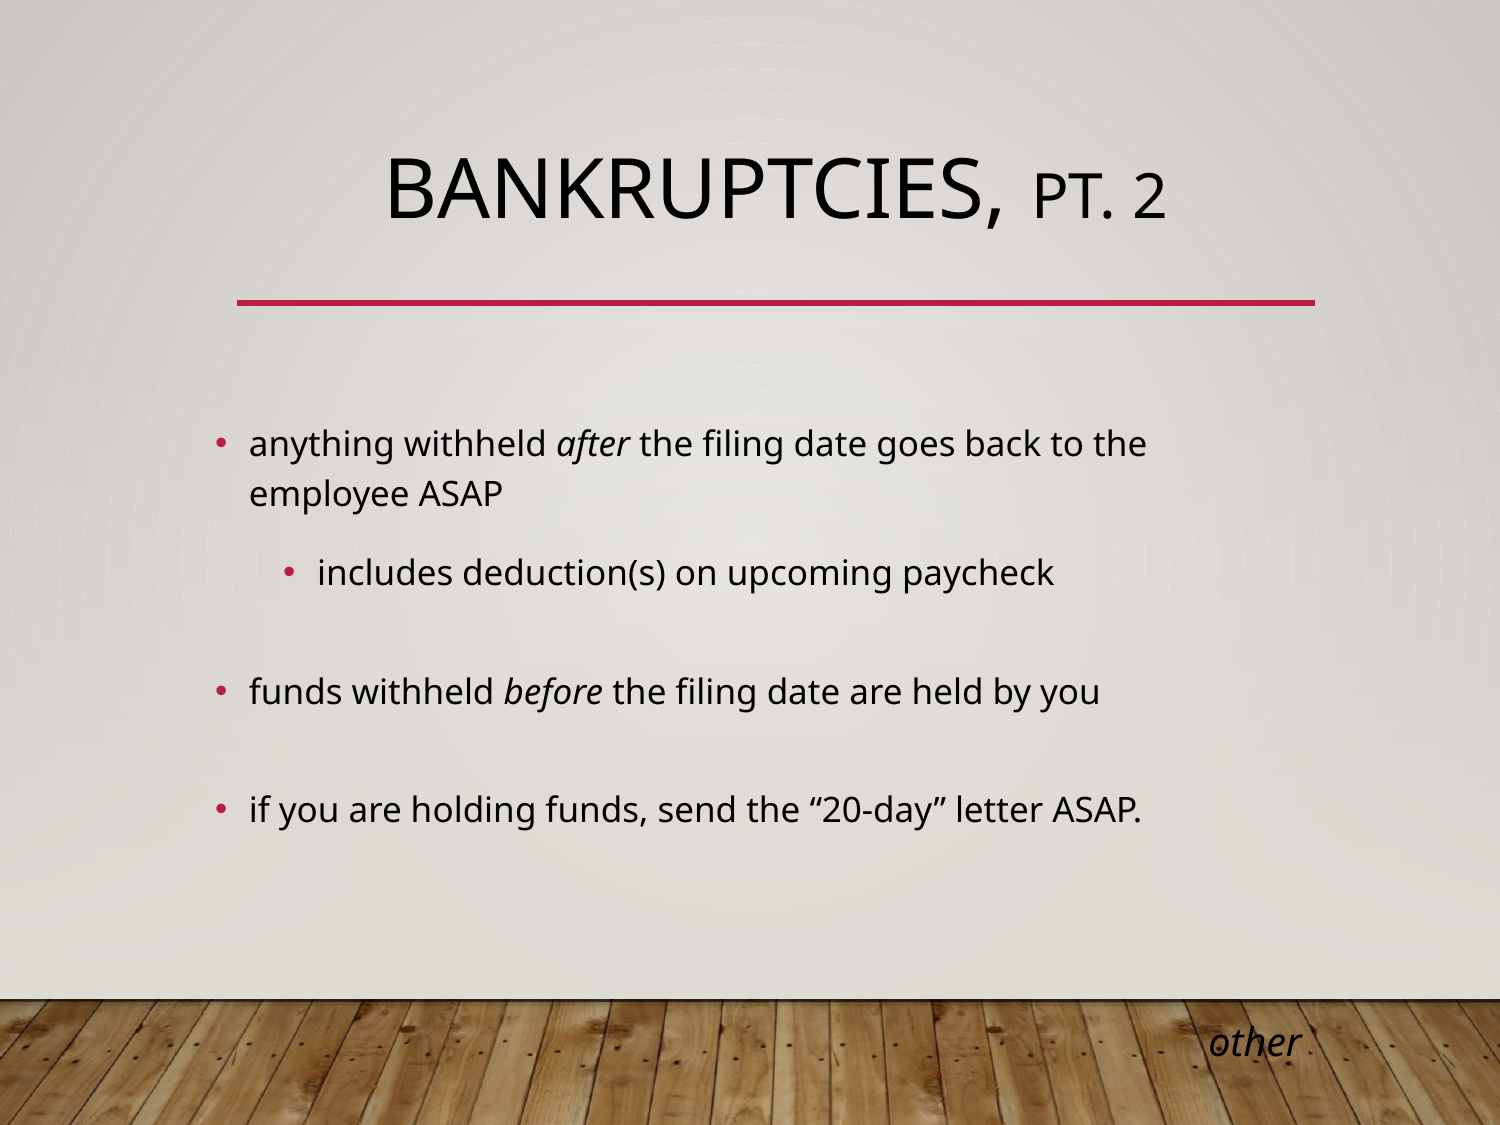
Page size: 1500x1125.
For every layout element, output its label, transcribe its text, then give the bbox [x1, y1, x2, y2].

list anything withheld after the filing date goes back to the employee ASAP includes deduction(s) on upcoming paycheck funds withheld before the filing date are held by you if you are holding funds, send the “20-day” letter ASAP. [200, 337, 1278, 904]
text_box other [1086, 1009, 1424, 1072]
title BANKRUPTCIES, pt. 2 [236, 131, 1315, 305]
picture [0, 999, 1500, 1125]
